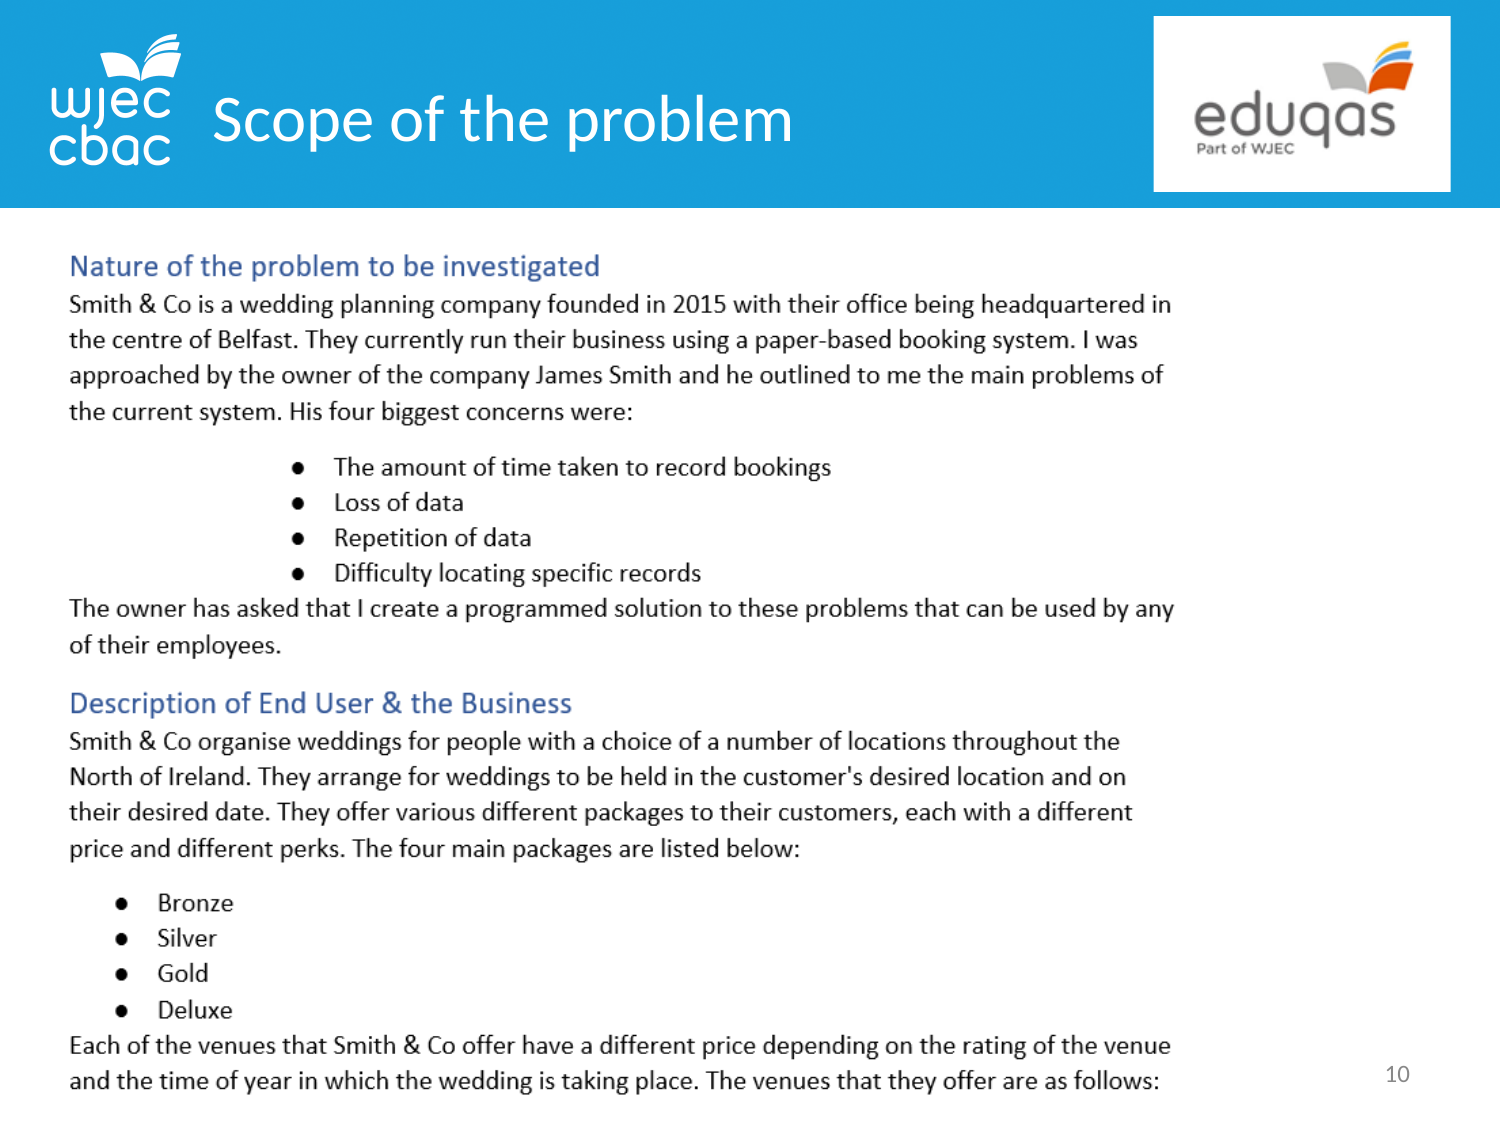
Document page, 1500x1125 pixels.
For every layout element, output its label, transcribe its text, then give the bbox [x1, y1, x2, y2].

slide_number 10 [1235, 1042, 1425, 1103]
picture [0, 0, 1500, 209]
picture [53, 241, 1230, 1112]
